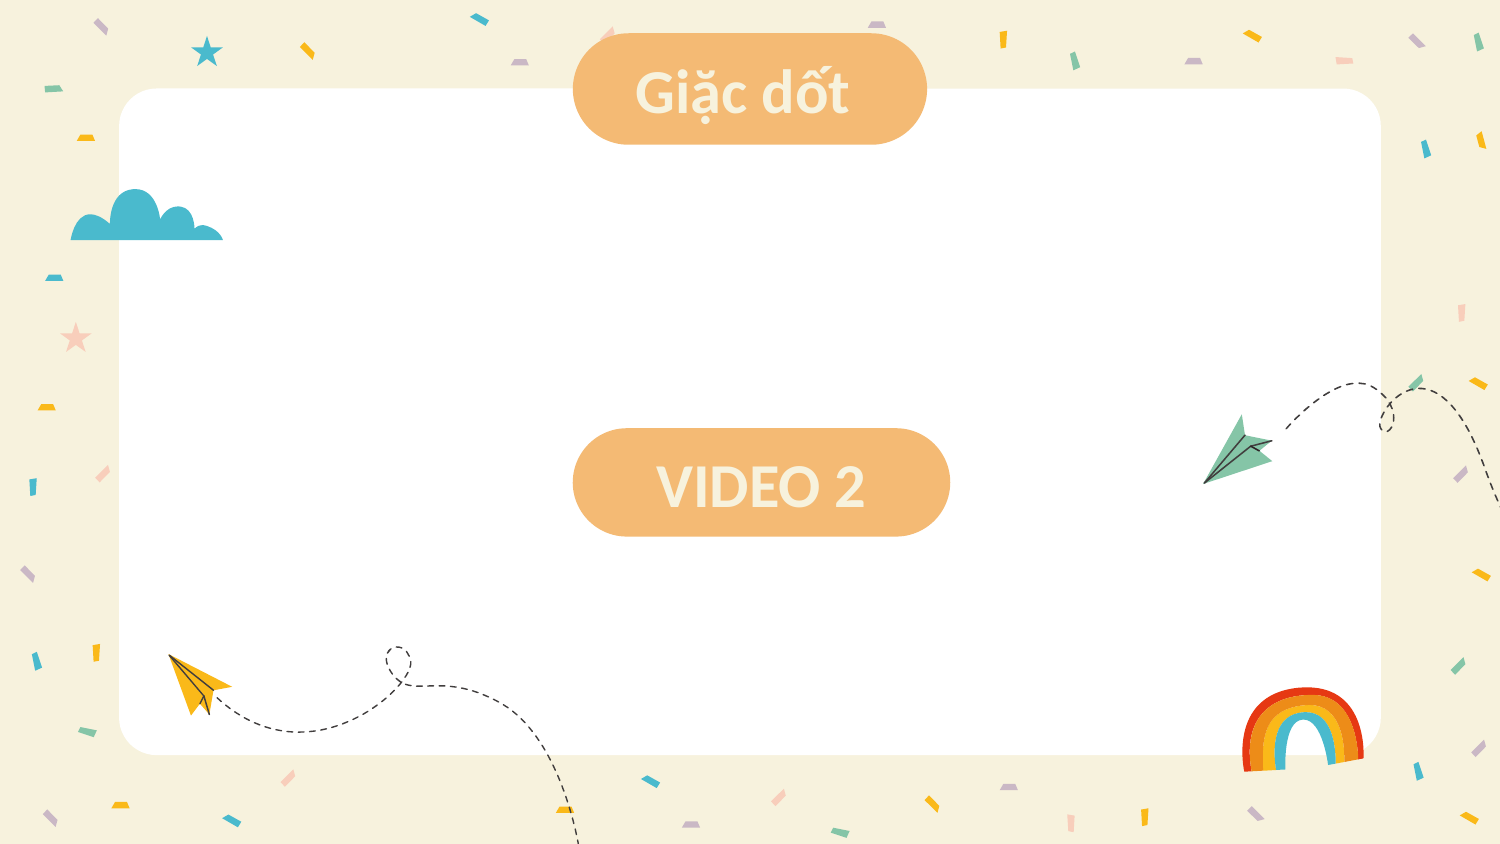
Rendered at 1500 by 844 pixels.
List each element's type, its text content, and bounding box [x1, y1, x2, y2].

text_box Giặc dốt [570, 31, 930, 147]
text_box VIDEO 2 [570, 426, 953, 539]
text_box [70, 189, 223, 241]
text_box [1226, 687, 1370, 772]
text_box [152, 556, 606, 844]
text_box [1300, 265, 1500, 689]
